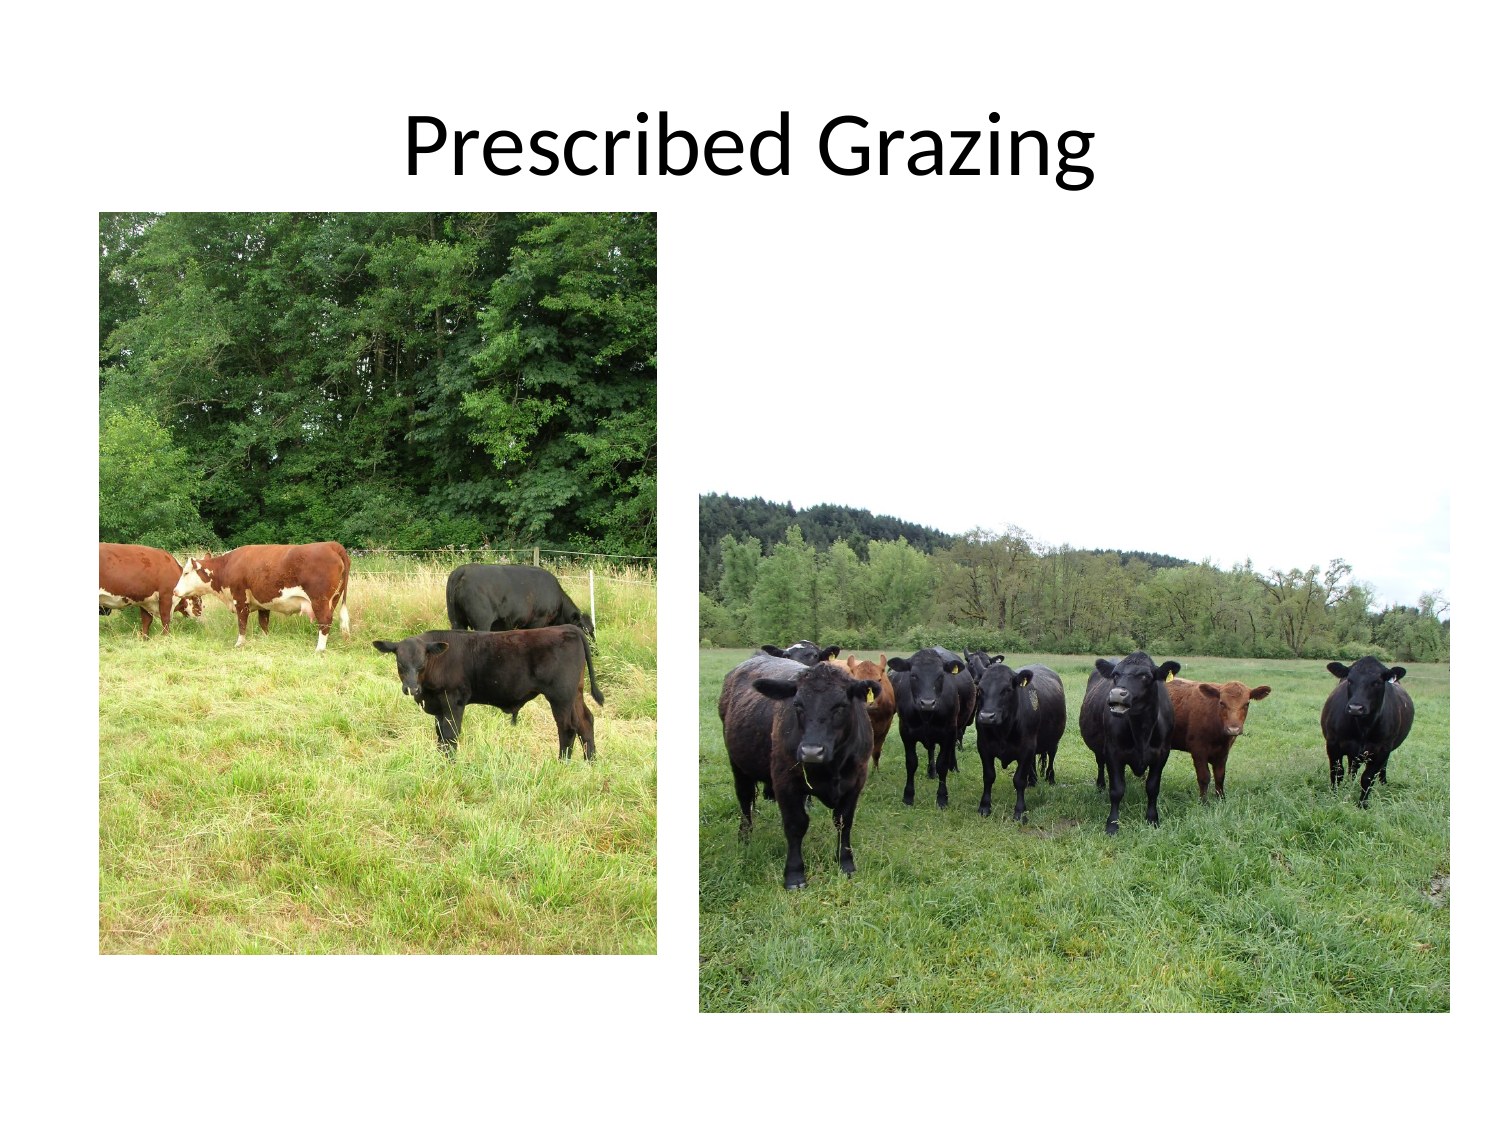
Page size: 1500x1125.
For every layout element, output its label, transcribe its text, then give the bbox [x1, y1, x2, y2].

title Prescribed Grazing [75, 45, 1425, 233]
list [99, 212, 658, 956]
picture [699, 449, 1451, 1013]
